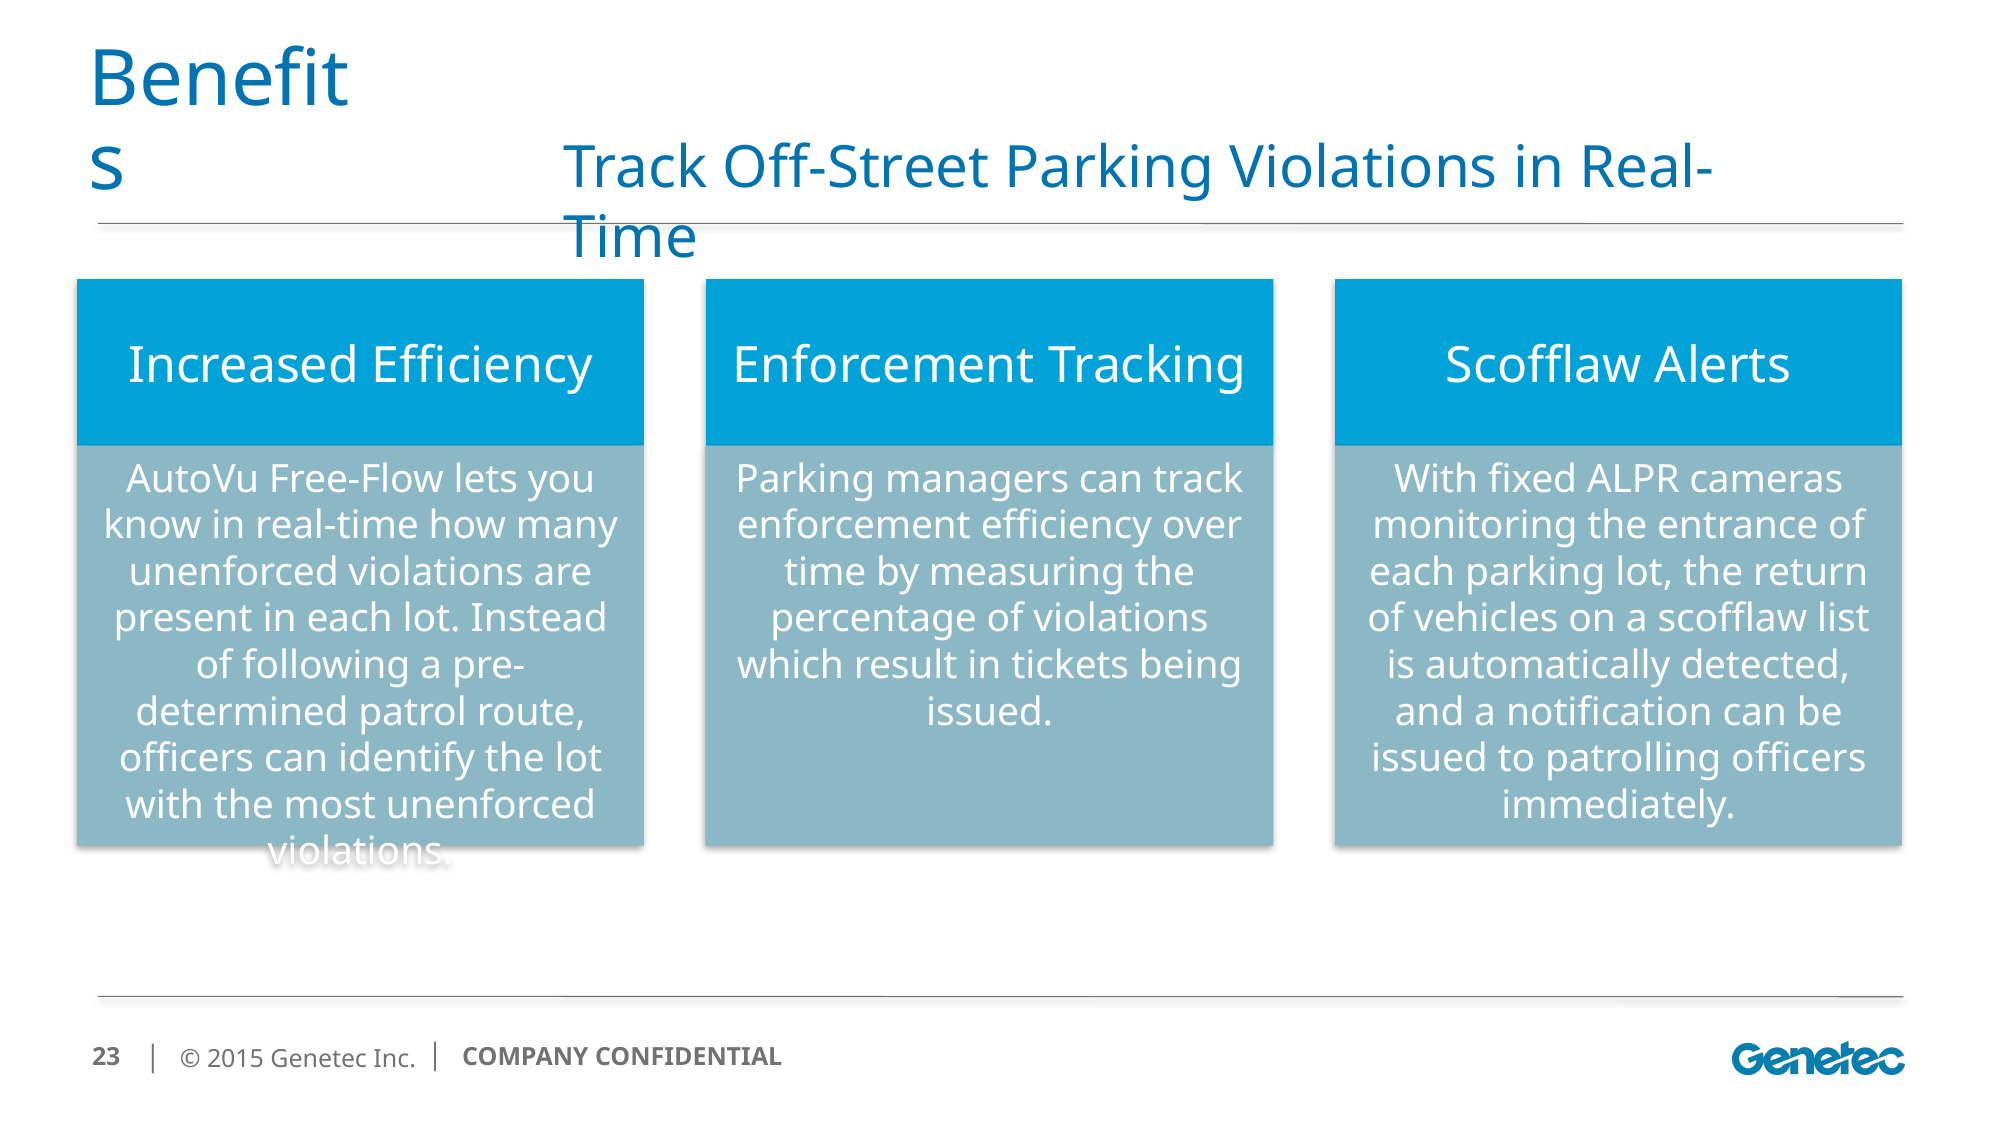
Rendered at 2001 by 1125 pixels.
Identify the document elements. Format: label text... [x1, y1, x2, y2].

picture [1898, 1068, 1905, 1075]
title Benefits [73, 40, 399, 214]
picture [1859, 1055, 1867, 1060]
picture [1732, 1041, 1845, 1068]
slide_number 23 [77, 1027, 174, 1088]
picture [1774, 1055, 1806, 1075]
text_box AutoVu Free-Flow lets you know in real-time how many unenforced violations are present in each lot. Instead of following a pre-determined patrol route, officers can identify the lot with the most unenforced violations. [76, 445, 645, 846]
text_box Track Off-Street Parking Violations in Real-Time [548, 122, 1755, 277]
picture [1825, 1055, 1859, 1075]
text_box Enforcement Tracking [705, 278, 1274, 445]
text_box Scofflaw Alerts [1334, 278, 1903, 445]
picture [1871, 1067, 1885, 1075]
picture [1849, 1041, 1905, 1068]
text_box Increased Efficiency [76, 278, 645, 445]
picture [1783, 1069, 1790, 1075]
text_box Parking managers can track enforcement efficiency over time by measuring the percentage of violations which result in tickets being issued. [705, 445, 1274, 846]
text_box With fixed ALPR cameras monitoring the entrance of each parking lot, the return of vehicles on a scofflaw list is automatically detected, and a notification can be issued to patrolling officers immediately. [1334, 445, 1903, 846]
footer │ COMPANY CONFIDENTIAL [412, 1027, 878, 1088]
picture [1755, 1066, 1771, 1075]
picture [1771, 1055, 1779, 1060]
picture [1732, 1066, 1741, 1075]
